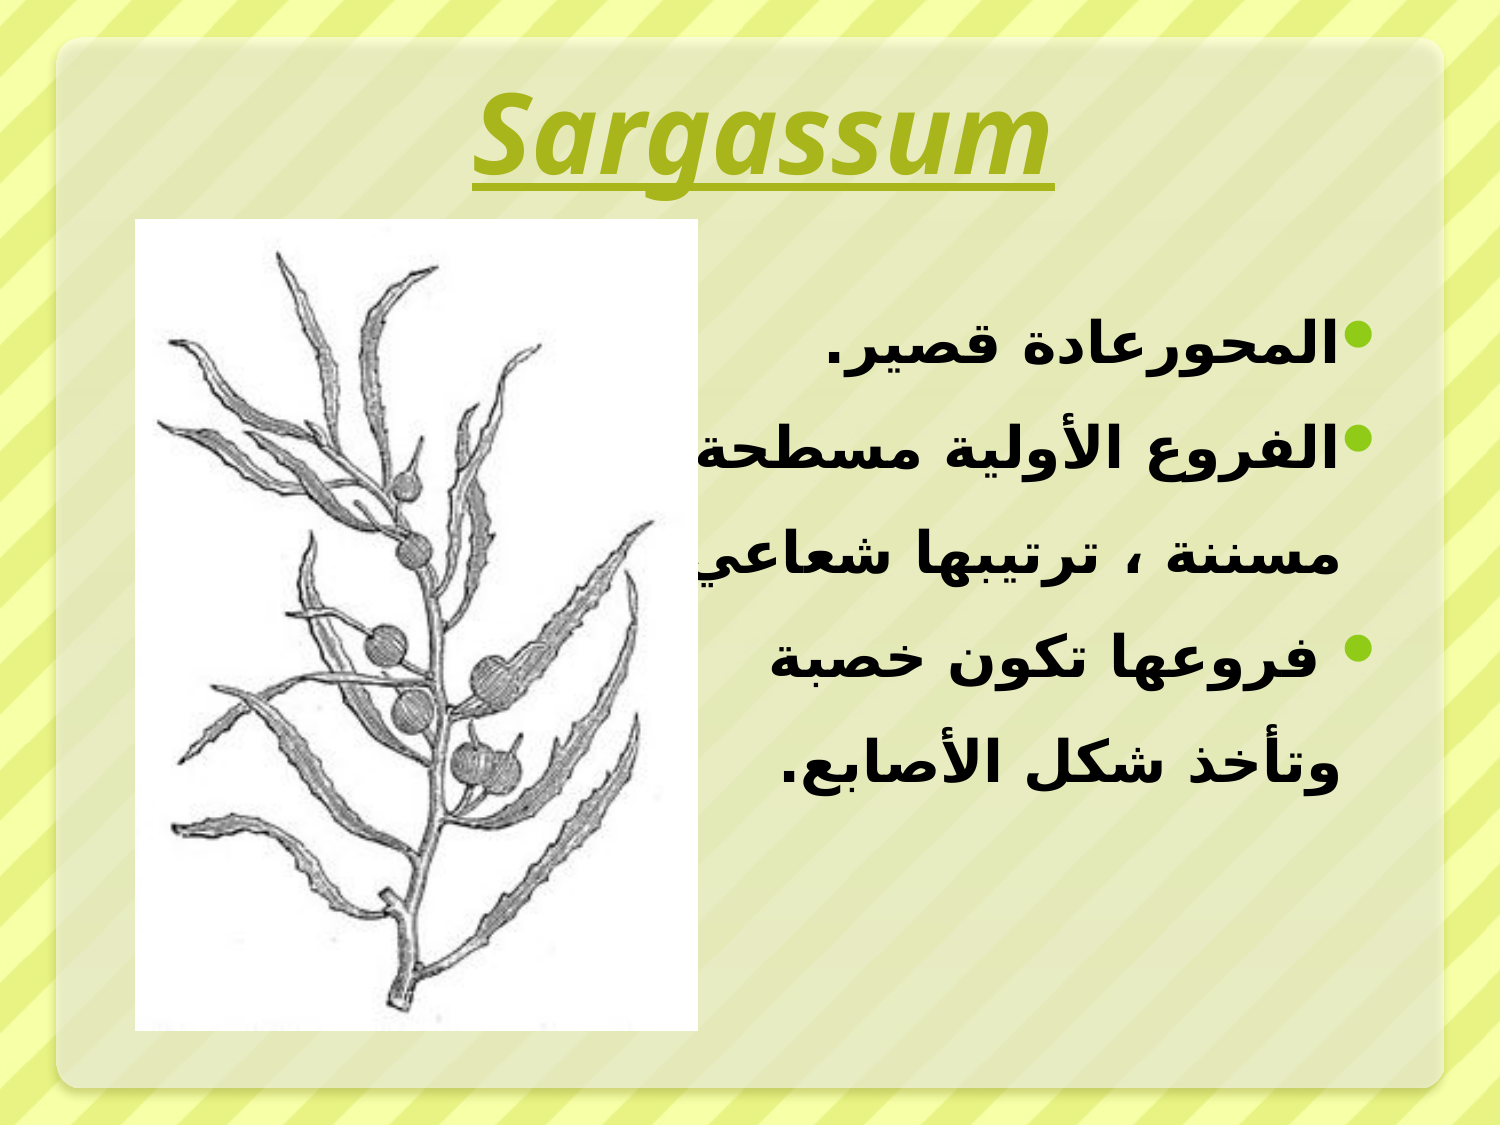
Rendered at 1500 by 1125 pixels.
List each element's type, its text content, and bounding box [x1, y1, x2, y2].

text_box Sargassum [457, 54, 1093, 205]
list المحورعادة قصير. الفروع الأولية مسطحة ، مسننة ، ترتيبها شعاعي . فروعها تكون خصبة وتأخذ شكل الأصابع. [702, 262, 1425, 1005]
picture [135, 219, 698, 1031]
